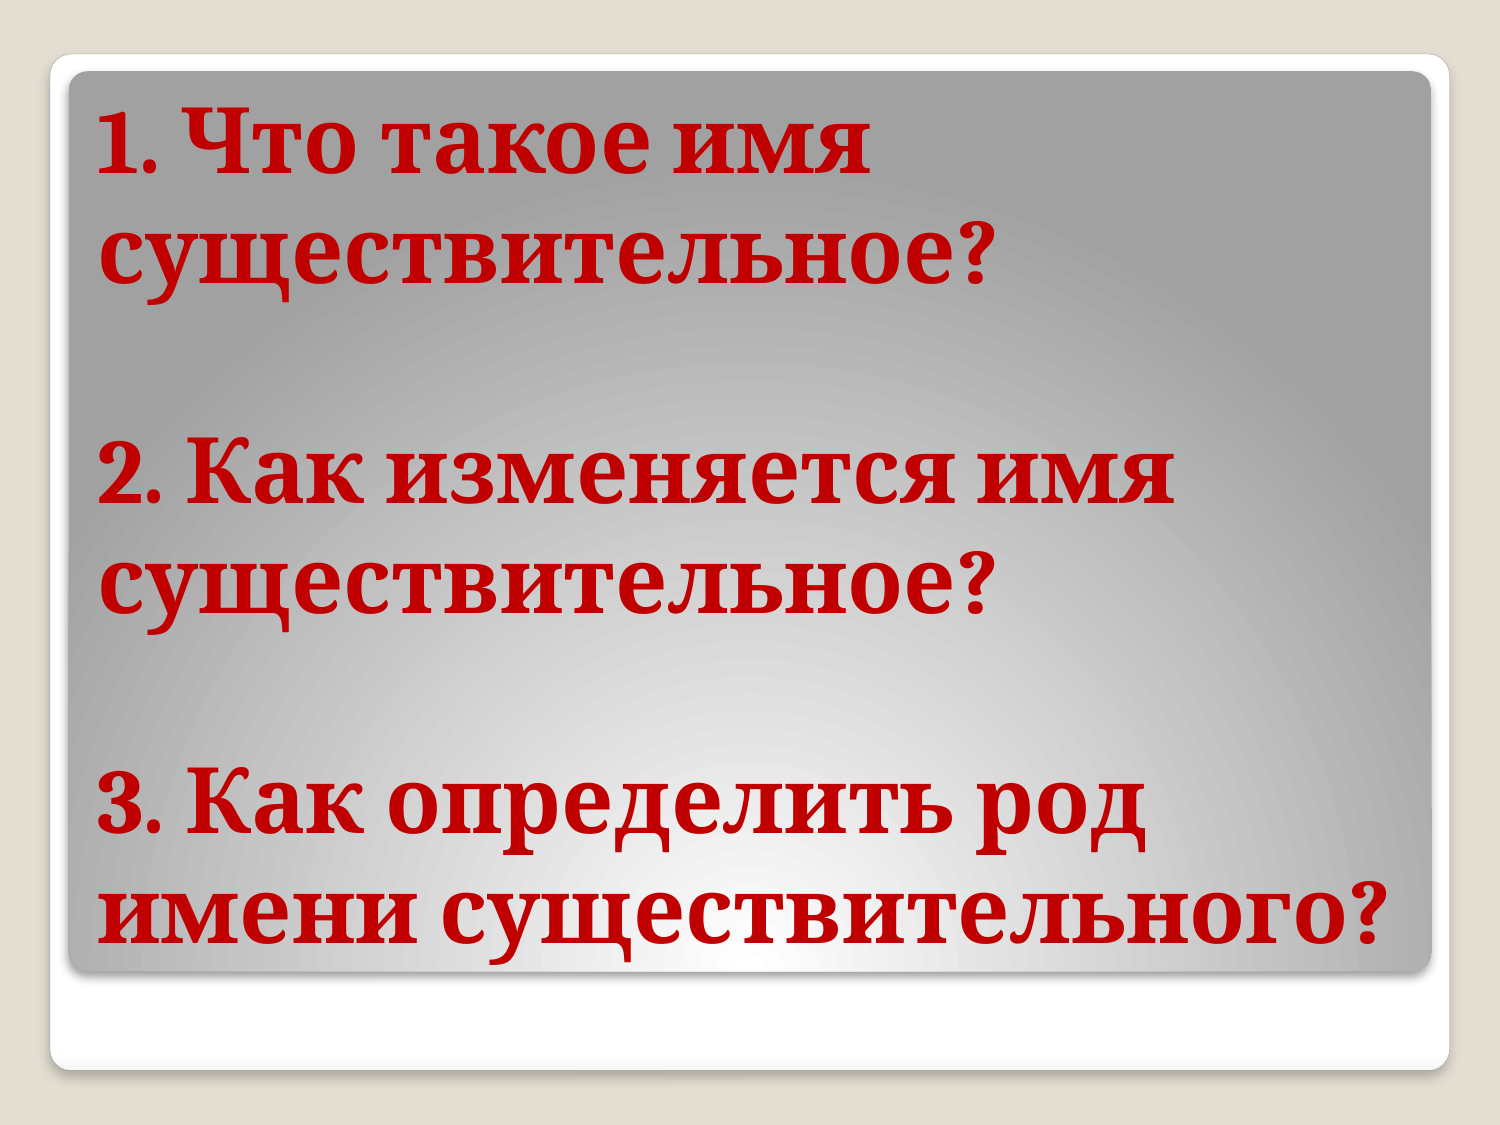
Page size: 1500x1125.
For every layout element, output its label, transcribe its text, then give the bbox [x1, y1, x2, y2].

title 1. Что такое имя существительное? 2. Как изменяется имя существительное? 3. Как определить род имени существительного? [82, 30, 1425, 1125]
